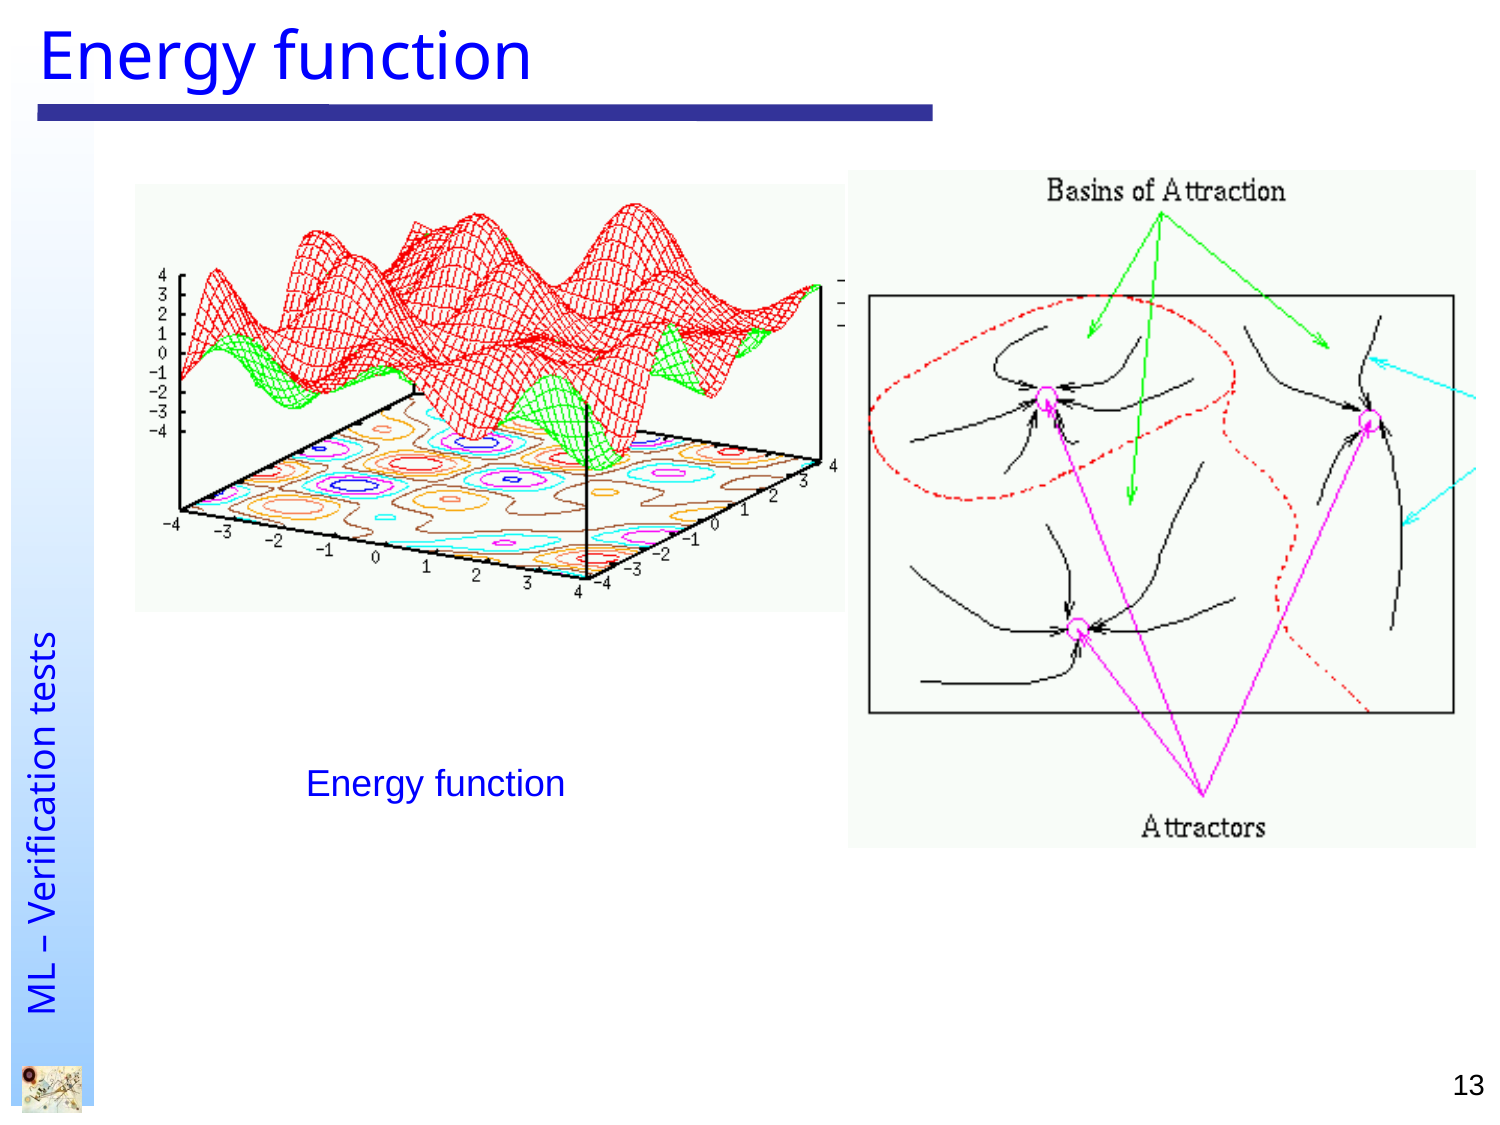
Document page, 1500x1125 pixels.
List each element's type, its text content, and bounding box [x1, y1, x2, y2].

slide_number 13 [1149, 1058, 1500, 1125]
picture [22, 1066, 82, 1113]
picture [848, 170, 1477, 849]
picture [135, 184, 845, 612]
text_box Energy function [291, 751, 581, 812]
title Energy function [23, 4, 1414, 101]
